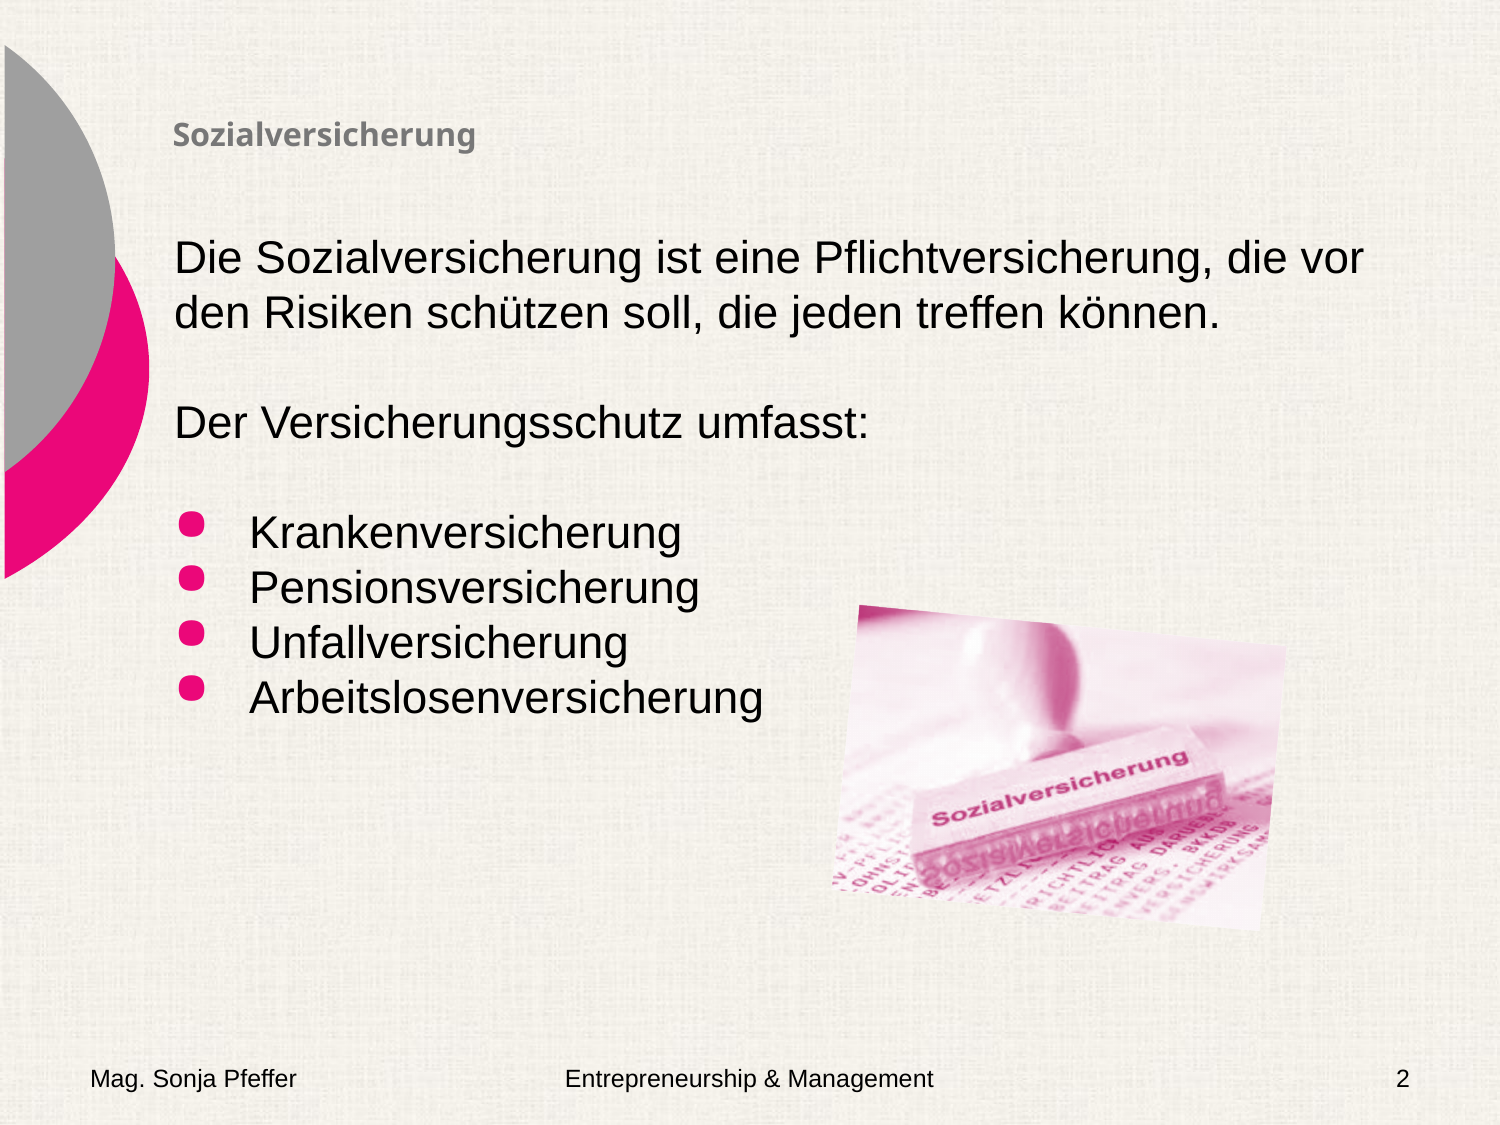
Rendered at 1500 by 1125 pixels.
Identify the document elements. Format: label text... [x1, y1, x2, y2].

picture [0, 0, 1500, 1125]
footer Entrepreneurship & Management [512, 1024, 988, 1101]
title Sozialversicherung [157, 66, 1442, 161]
text_box Die Sozialversicherung ist eine Pflichtversicherung, die vor den Risiken schützen soll, die jeden treffen können. Der Versicherungsschutz umfasst: Krankenversicherung Pensionsversicherung Unfallversicherung Arbeitslosenversicherung [159, 220, 1400, 731]
slide_number 2 [1074, 1024, 1426, 1101]
slide_number Mag. Sonja Pfeffer [74, 1024, 426, 1101]
